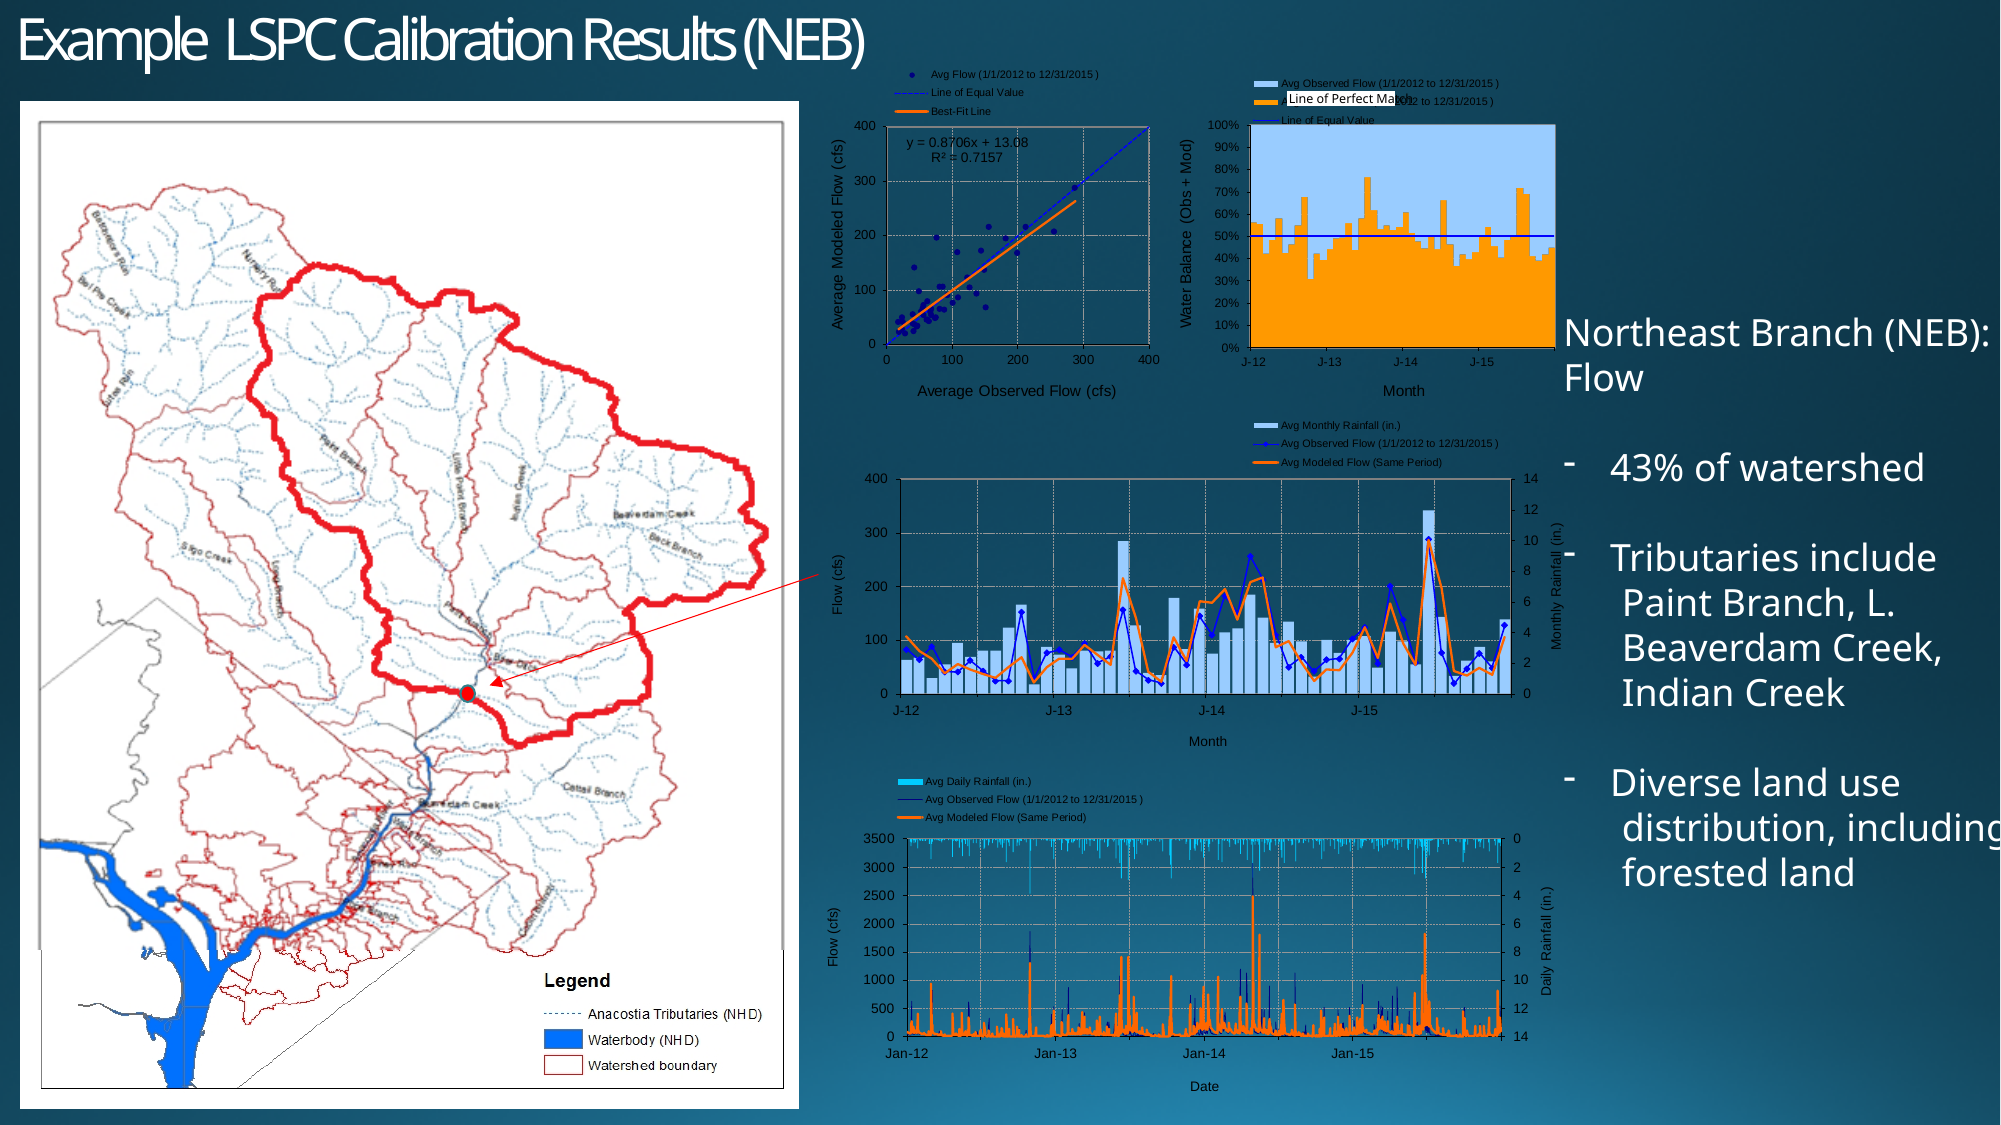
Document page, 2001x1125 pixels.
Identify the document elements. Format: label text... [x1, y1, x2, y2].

text_box Northeast Branch (NEB): Flow 43% of watershed Tributaries include Paint Branch, L. Beaverdam Creek, Indian Creek Diverse land use distribution, including forested land [1578, 301, 2000, 902]
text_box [489, 574, 819, 686]
title Example LSPC Calibration Results (NEB) [0, 2, 1500, 272]
picture [0, 0, 2001, 1125]
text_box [20, 101, 799, 1109]
